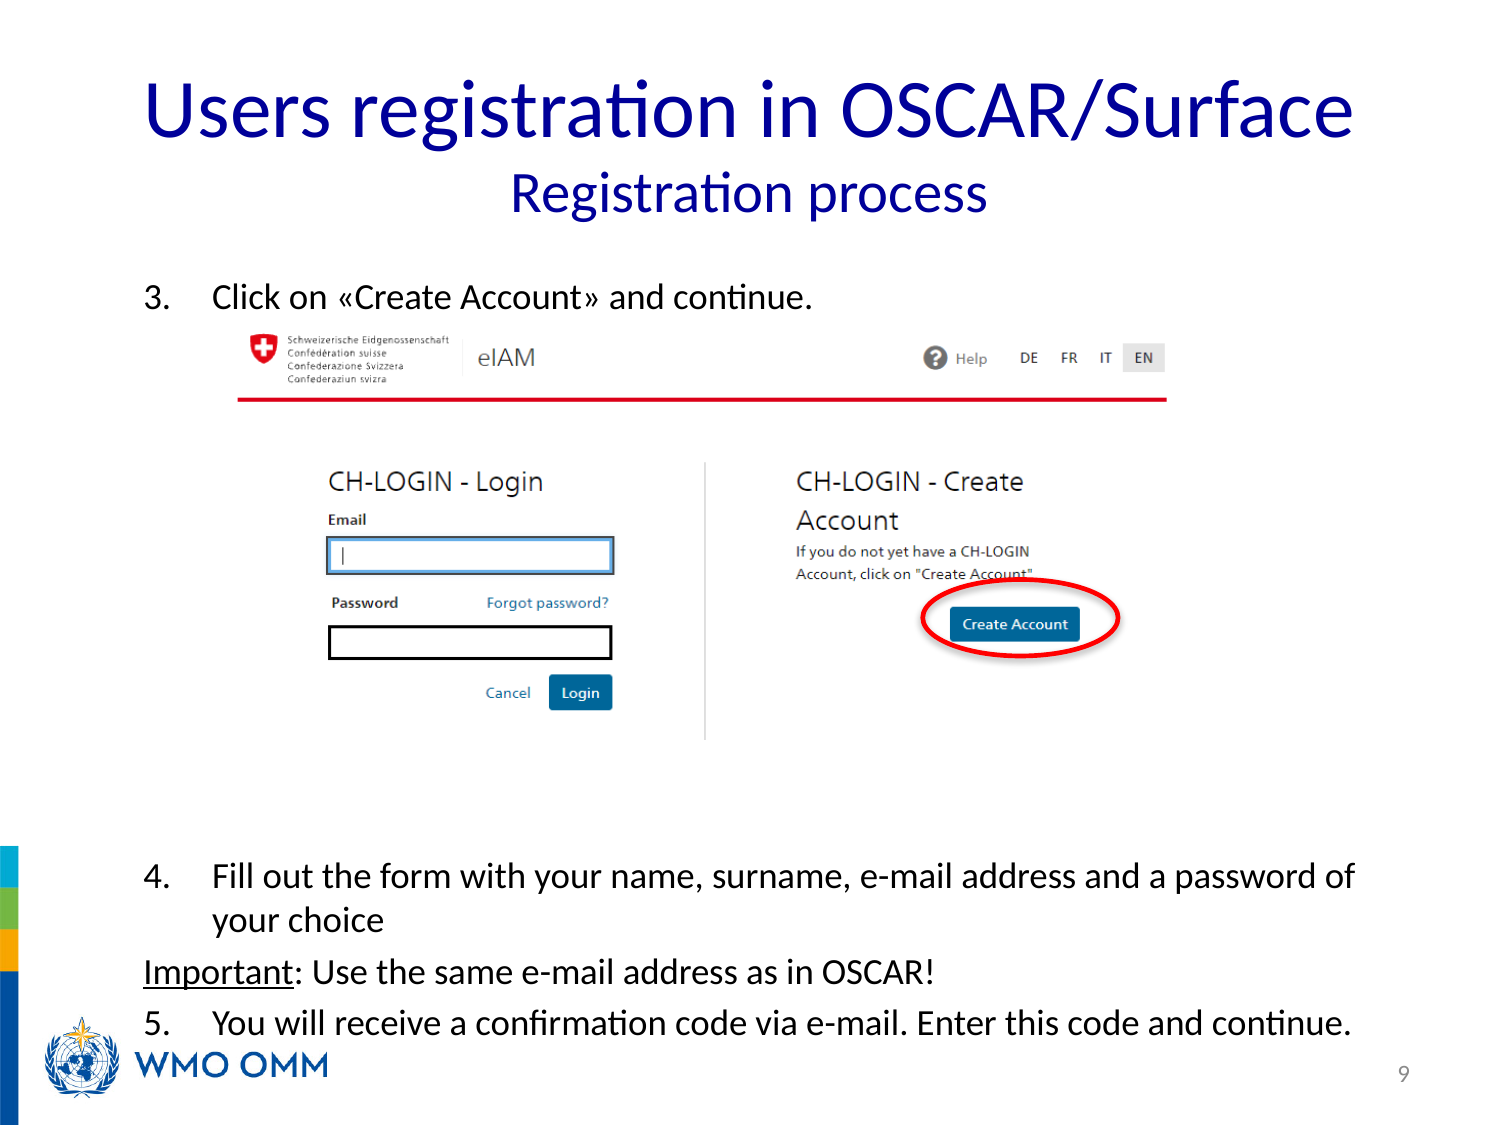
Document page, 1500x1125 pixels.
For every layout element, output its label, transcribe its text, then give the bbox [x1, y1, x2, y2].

list Click on «Create Account» and continue. Fill out the form with your name, surname, e-mail address and a password of your choice Important: Use the same e-mail address as in OSCAR! You will receive a confirmation code via e-mail. Enter this code and continue. [75, 265, 1425, 1103]
picture [0, 845, 327, 1125]
title Users registration in OSCAR/Surface Registration process [75, 45, 1425, 233]
slide_number 9 [1074, 1042, 1425, 1103]
picture [237, 328, 1167, 740]
